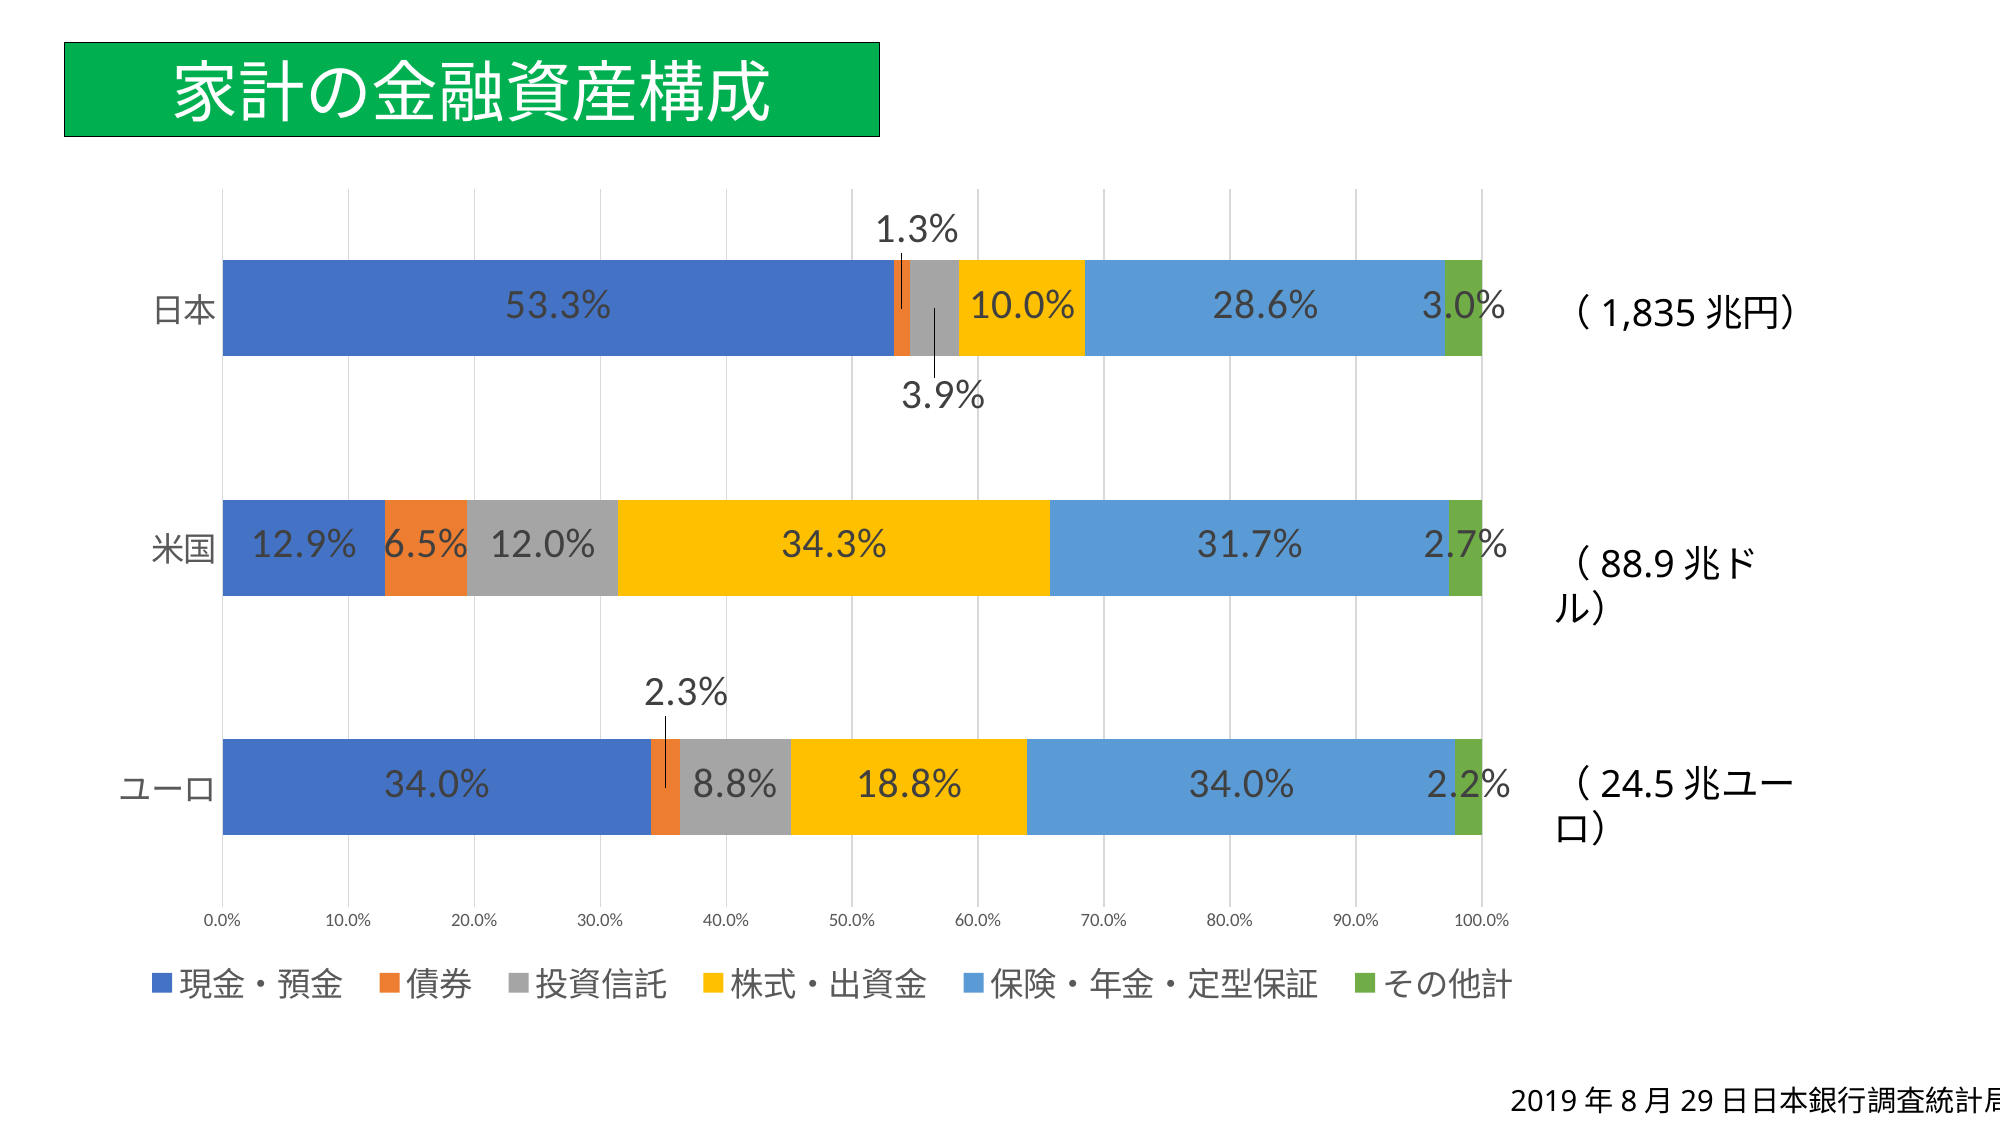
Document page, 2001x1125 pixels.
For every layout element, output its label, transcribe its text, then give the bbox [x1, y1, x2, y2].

text_box 家計の金融資産構成 [64, 42, 880, 137]
chart [89, 171, 1540, 1020]
text_box （24.5兆ユーロ） [1540, 752, 1881, 858]
text_box （88.9兆ドル） [1540, 532, 1835, 637]
text_box 2019年8月29日日本銀行調査統計局 [1495, 1074, 2000, 1125]
text_box （1,835兆円） [1540, 281, 1911, 341]
